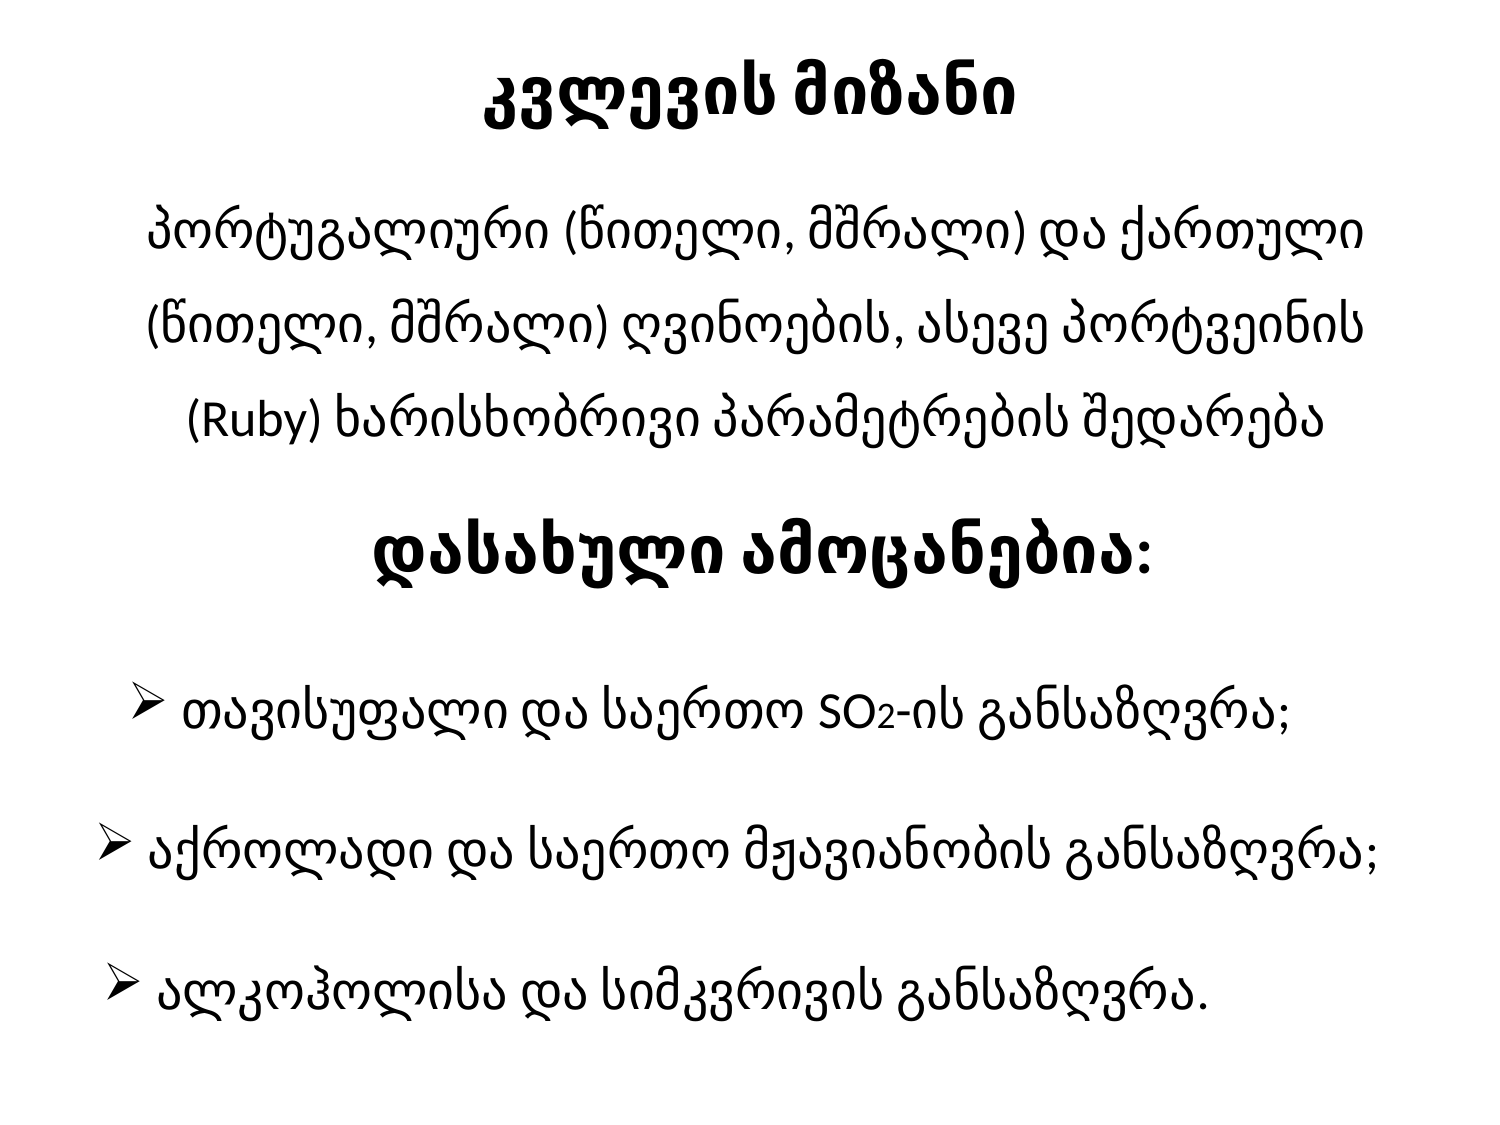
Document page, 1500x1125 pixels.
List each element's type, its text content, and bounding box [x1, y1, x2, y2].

text_box აქროლადი და საერთო მჟავიანობის განსაზღვრა; [79, 809, 1395, 887]
text_box თავისუფალი და საერთო SO2-ის განსაზღვრა; [113, 637, 1476, 746]
text_box პორტუგალიური (წითელი, მშრალი) და ქართული (წითელი, მშრალი) ღვინოების, ასევე პორტვეინის (Ruby) ხარისხობრივი პარამეტრების შედარება [62, 162, 1450, 450]
text_box დასახული ამოცანებია: [356, 499, 1184, 595]
text_box ალკოჰოლისა და სიმკვრივის განსაზღვრა. [88, 949, 1225, 1028]
title კვლევის მიზანი [0, 12, 1500, 163]
